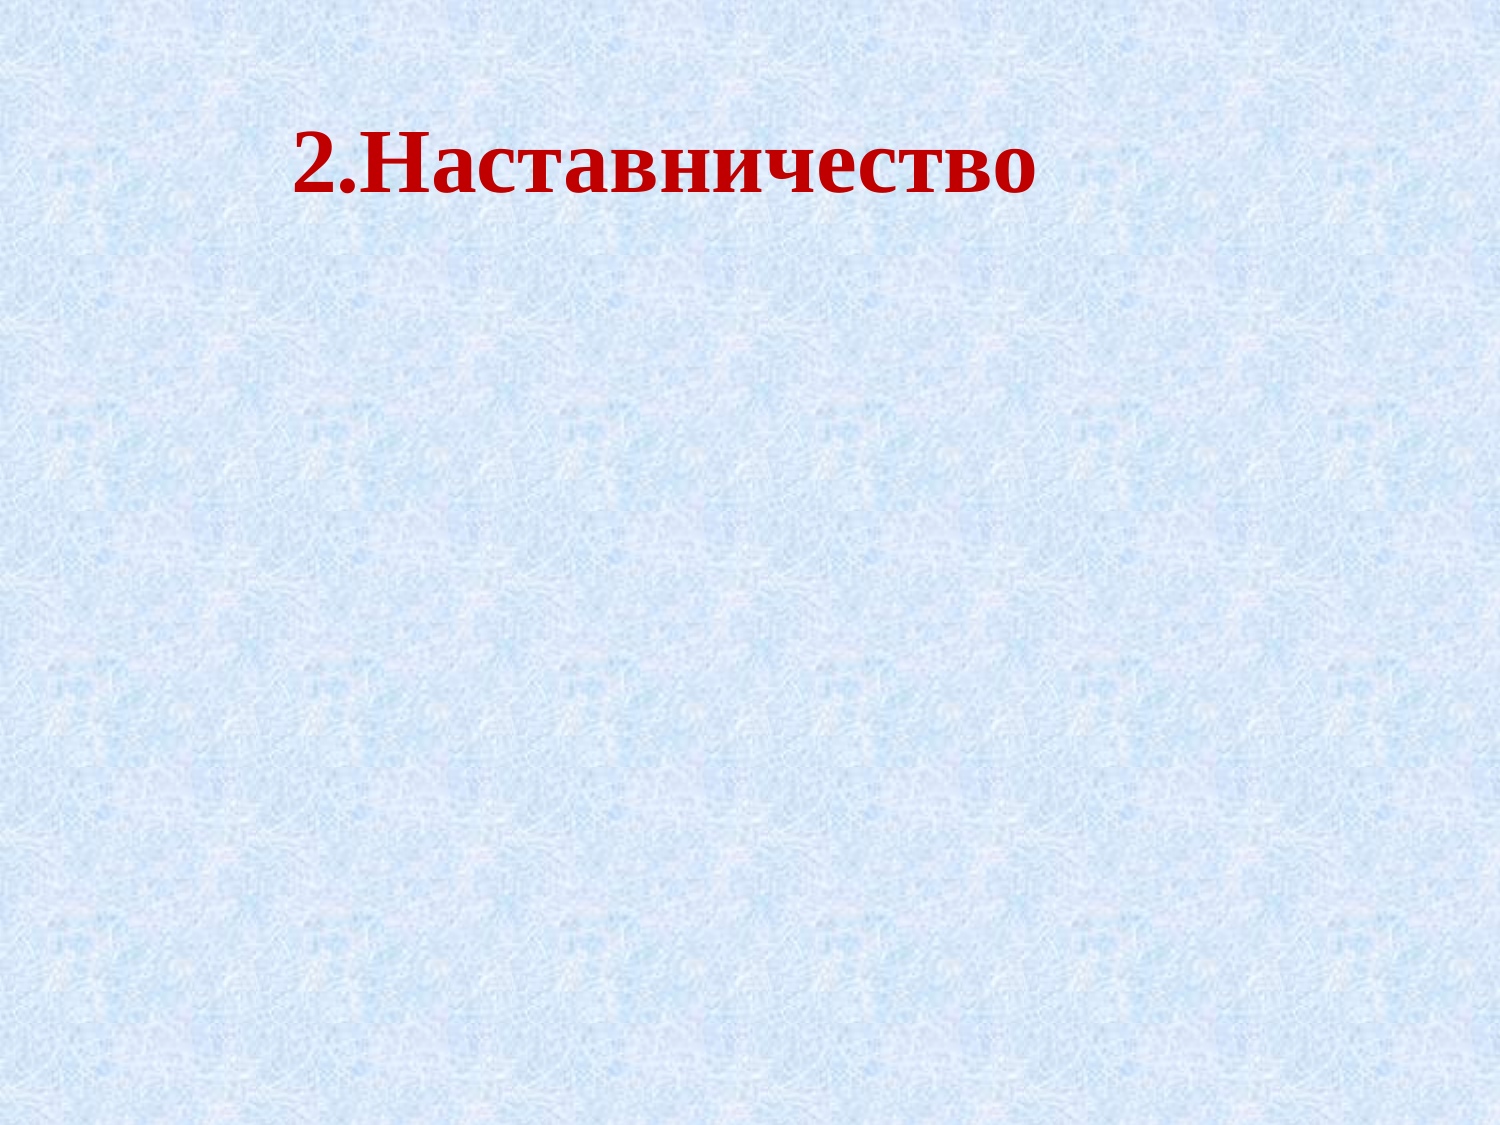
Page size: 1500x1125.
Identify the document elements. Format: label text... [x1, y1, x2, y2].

title 2.Наставничество [276, 42, 1500, 284]
picture [0, 0, 1500, 1125]
